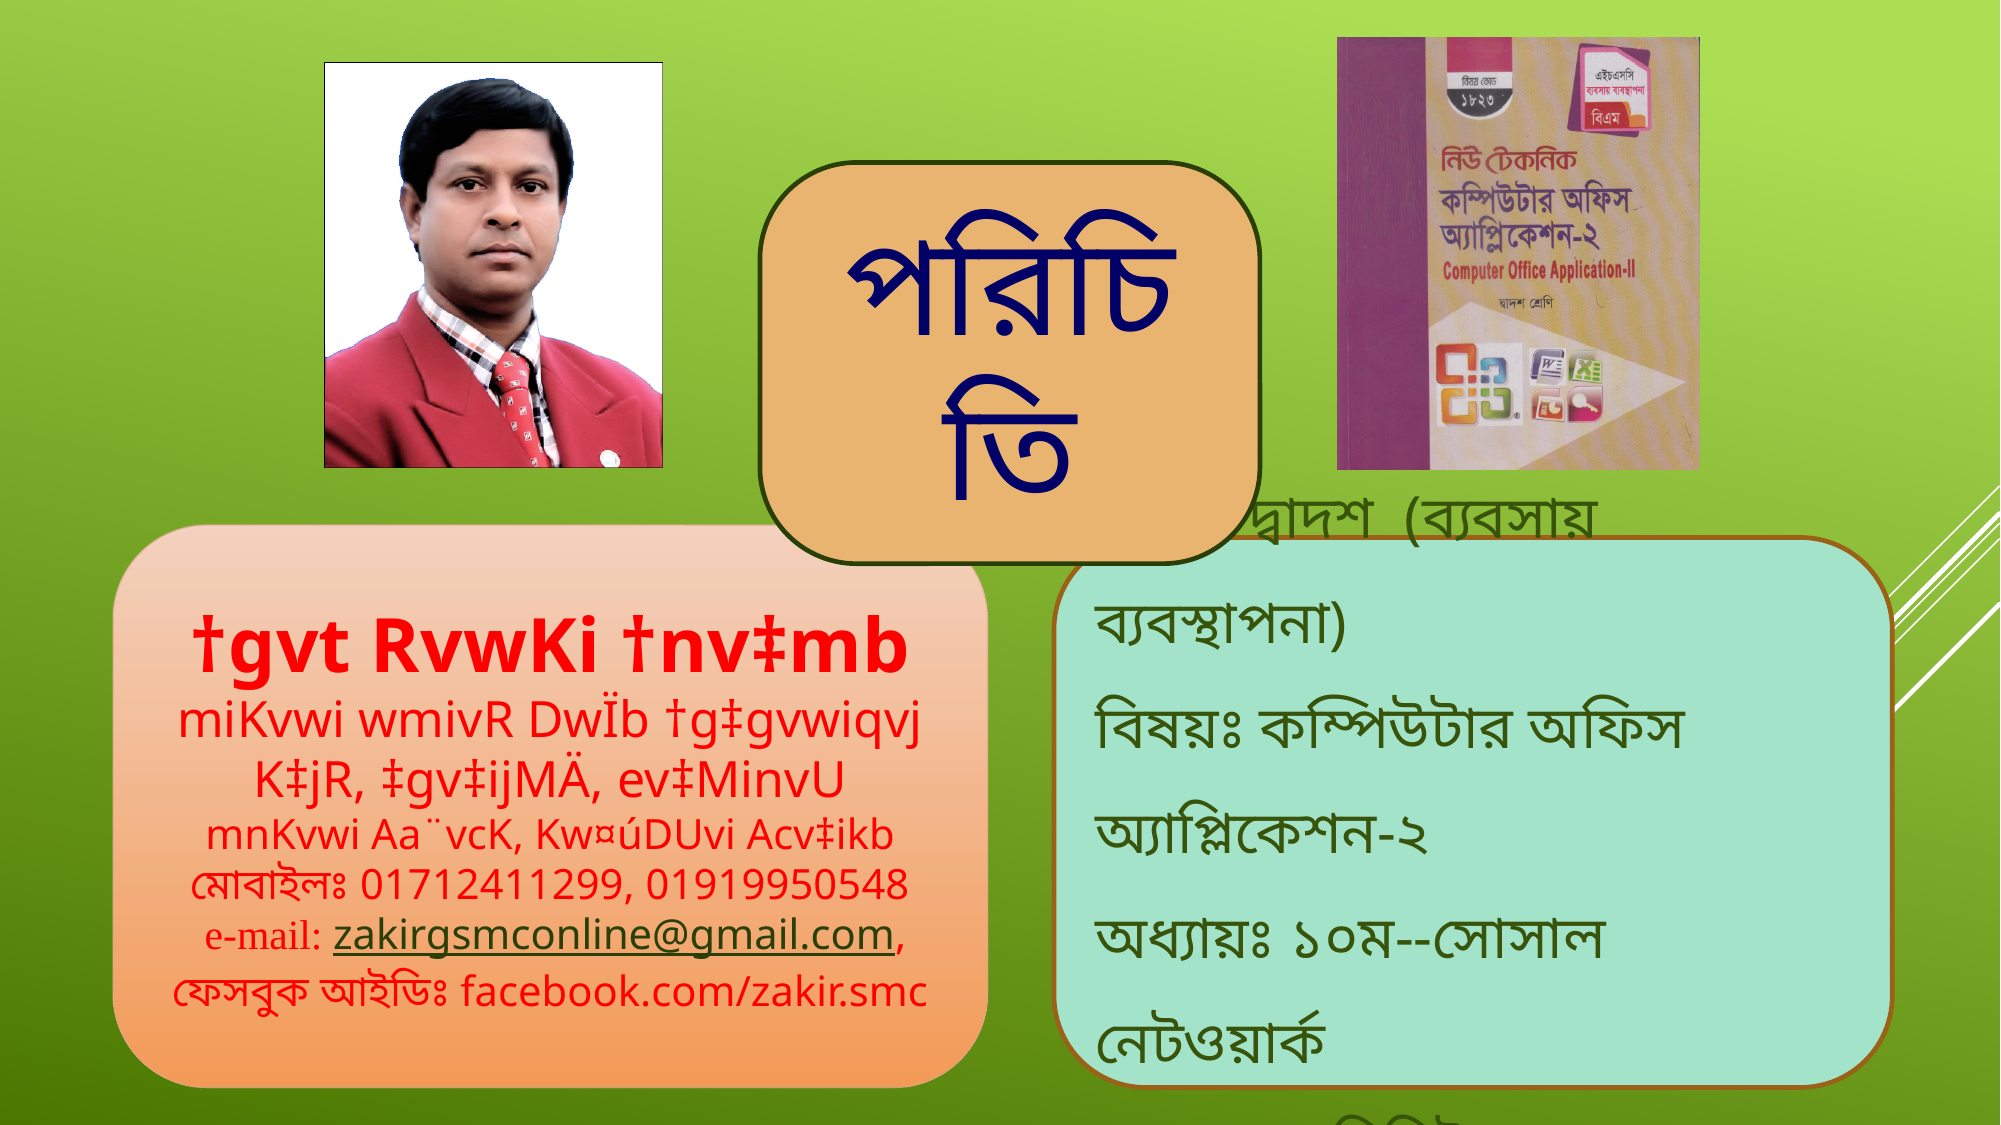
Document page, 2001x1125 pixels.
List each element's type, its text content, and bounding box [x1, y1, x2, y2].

picture [324, 62, 663, 468]
text_box †gvt RvwKi †nv‡mb miKvwi wmivR DwÏb †g‡gvwiqvj K‡jR, ‡gv‡ijMÄ, ev‡MinvU mnKvwi Aa¨vcK, Kw¤úDUvi Acv‡ikb মোবাইলঃ 01712411299, 01919950548 e-mail: zakirgsmconline@gmail.com, ফেসবুক আইডিঃ facebook.com/zakir.smc [112, 524, 989, 1089]
text_box শ্রেণিঃ দ্বাদশ (ব্যবসায় ব্যবস্থাপনা) বিষয়ঃ কম্পিউটার অফিস অ্যাপ্লিকেশন-২ অধ্যায়ঃ ১০ম--সোসাল নেটওয়ার্ক সময়ঃ ৪০ মিনিট [1054, 537, 1893, 1088]
picture [1337, 37, 1701, 471]
text_box পরিচিতি [759, 162, 1260, 564]
